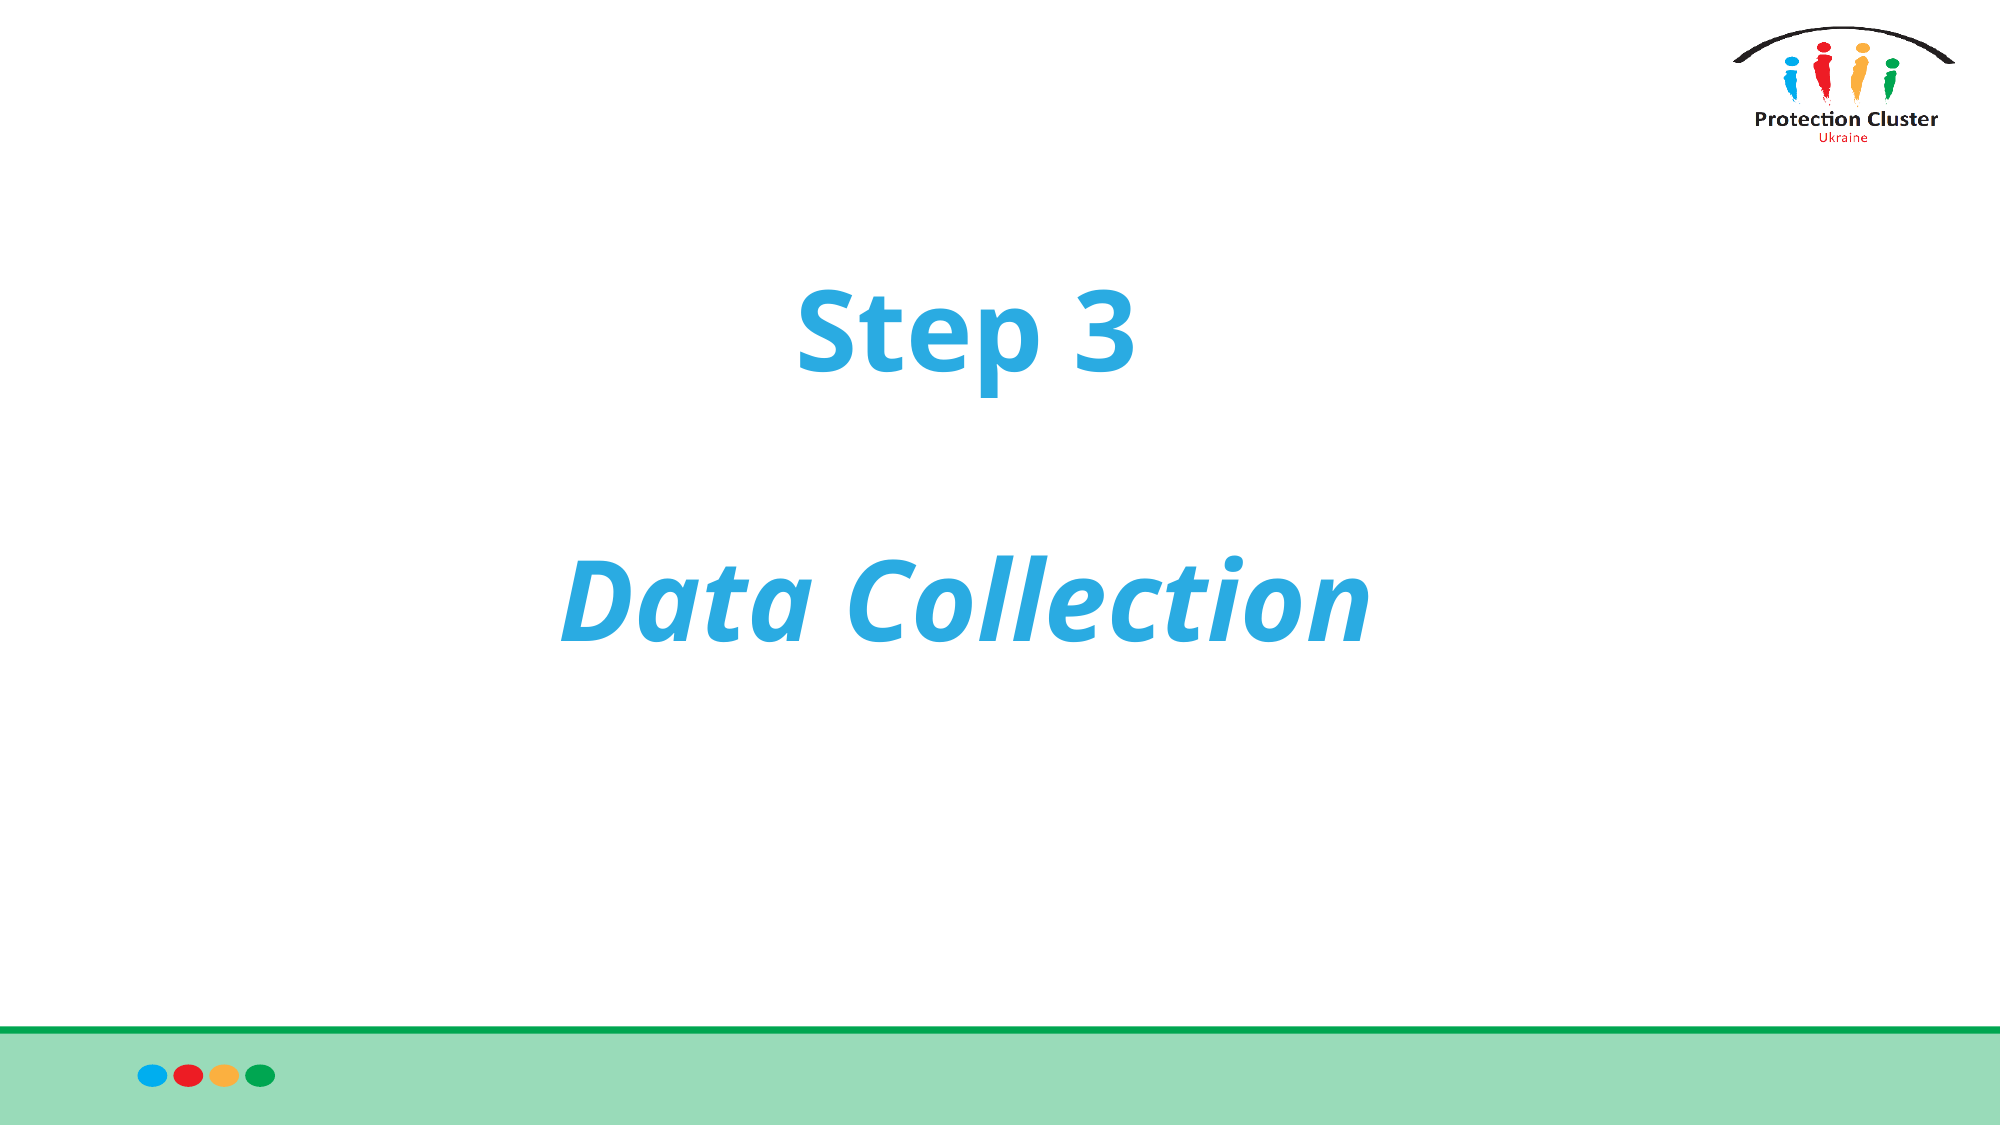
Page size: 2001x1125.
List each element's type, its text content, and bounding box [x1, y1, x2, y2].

title Step 3 Data Collection [224, 623, 1709, 672]
picture [1731, 24, 1957, 143]
